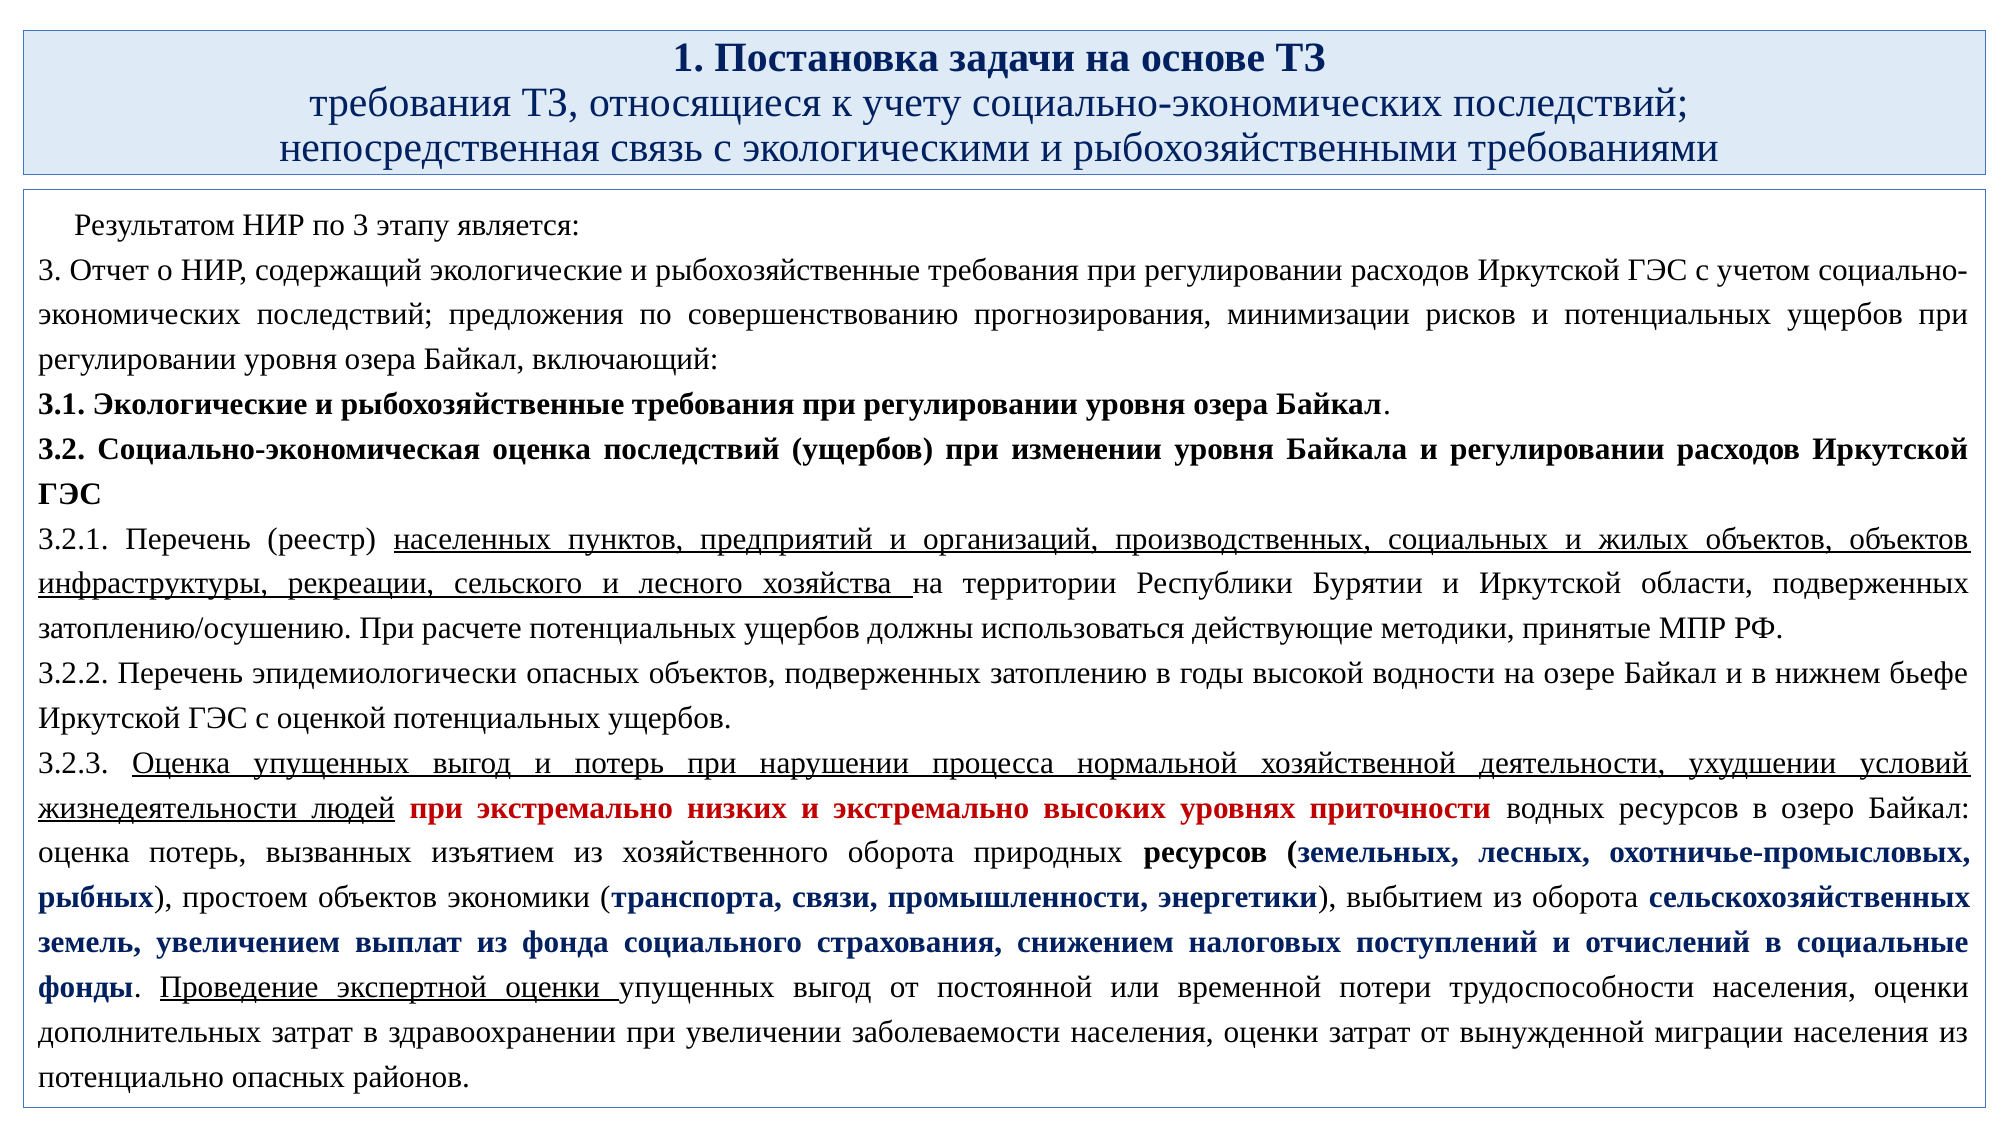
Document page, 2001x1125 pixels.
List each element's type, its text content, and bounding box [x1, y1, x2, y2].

title 1. Постановка задачи на основе ТЗ требования ТЗ, относящиеся к учету социально-экономических последствий; непосредственная связь с экологическими и рыбохозяйственными требованиями [23, 30, 1986, 175]
list Результатом НИР по 3 этапу является: 3. Отчет о НИР, содержащий экологические и рыбохозяйственные требования при регулировании расходов Иркутской ГЭС с учетом социально-экономических последствий; предложения по совершенствованию прогнозирования, минимизации рисков и потенциальных ущербов при регулировании уровня озера Байкал, включающий: 3.1. Экологические и рыбохозяйственные требования при регулировании уровня озера Байкал. 3.2. Социально-экономическая оценка последствий (ущербов) при изменении уровня Байкала и регулировании расходов Иркутской ГЭС 3.2.1. Перечень (реестр) населенных пунктов, предприятий и организаций, производственных, социальных и жилых объектов, объектов инфраструктуры, рекреации, сельского и лесного хозяйства на территории Республики Бурятии и Иркутской области, подверженных затоплению/осушению. При расчете потенциальных ущербов должны использоваться действующие методики, принятые МПР РФ. 3.2.2. Перечень эпидемиологически опасных объектов, подверженных затоплению в годы высокой водности на озере Байкал и в нижнем бьефе Иркутской ГЭС с оценкой потенциальных ущербов. 3.2.3. Оценка упущенных выгод и потерь при нарушении процесса нормальной хозяйственной деятельности, ухудшении условий жизнедеятельности людей при экстремально низких и экстремально высоких уровнях приточности водных ресурсов в озеро Байкал: оценка потерь, вызванных изъятием из хозяйственного оборота природных ресурсов (земельных, лесных, охотничье-промысловых, рыбных), простоем объектов экономики (транспорта, связи, промышленности, энергетики), выбытием из оборота сельскохозяйственных земель, увеличением выплат из фонда социального страхования, снижением налоговых поступлений и отчислений в социальные фонды. Проведение экспертной оценки упущенных выгод от постоянной или временной потери трудоспособности населения, оценки дополнительных затрат в здравоохранении при увеличении заболеваемости населения, оценки затрат от вынужденной миграции населения из потенциально опасных районов. [23, 189, 1986, 1108]
